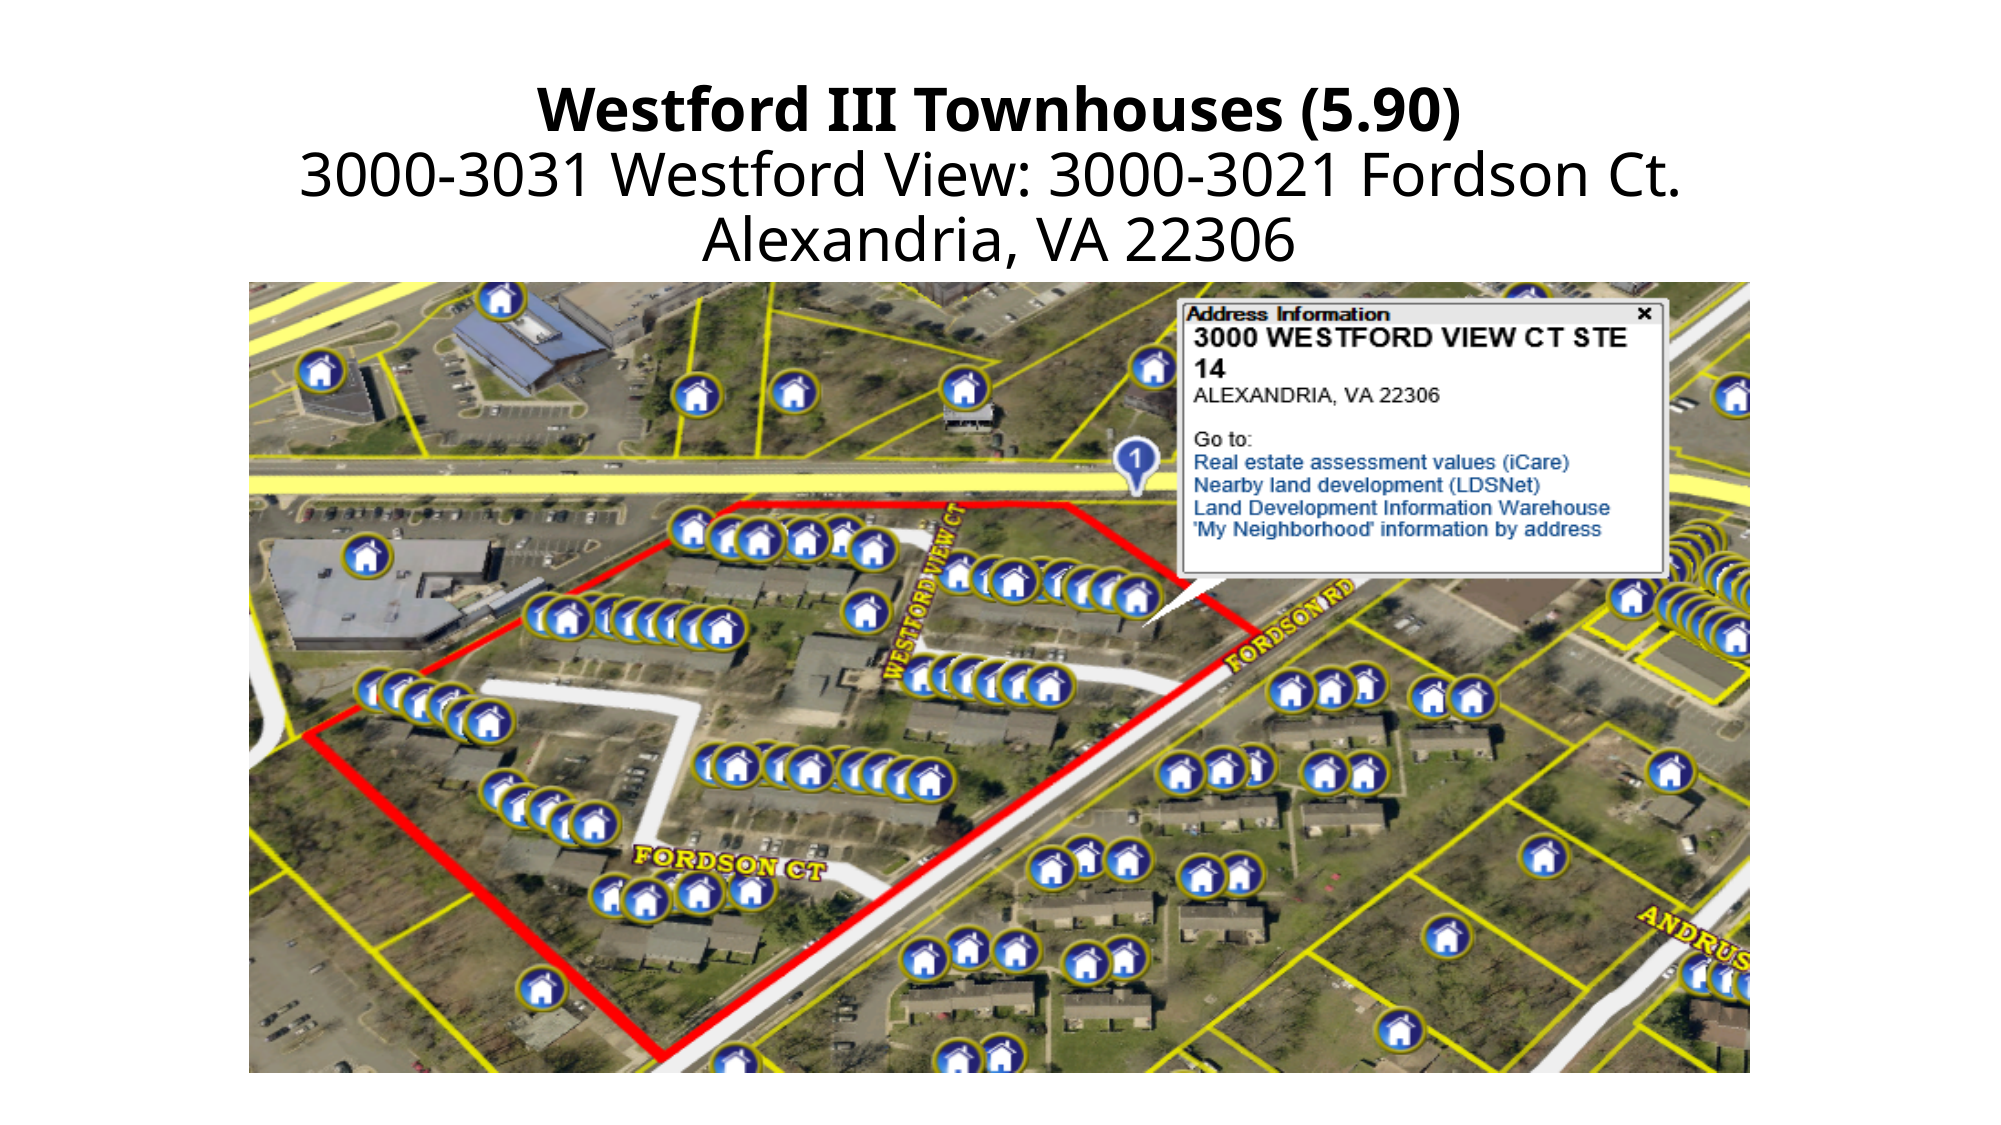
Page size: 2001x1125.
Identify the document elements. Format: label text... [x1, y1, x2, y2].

picture [249, 282, 1750, 1073]
title Westford III Townhouses (5.90) 3000-3031 Westford View: 3000-3021 Fordson Ct. Alexandria, VA 22306 [249, 30, 1750, 282]
